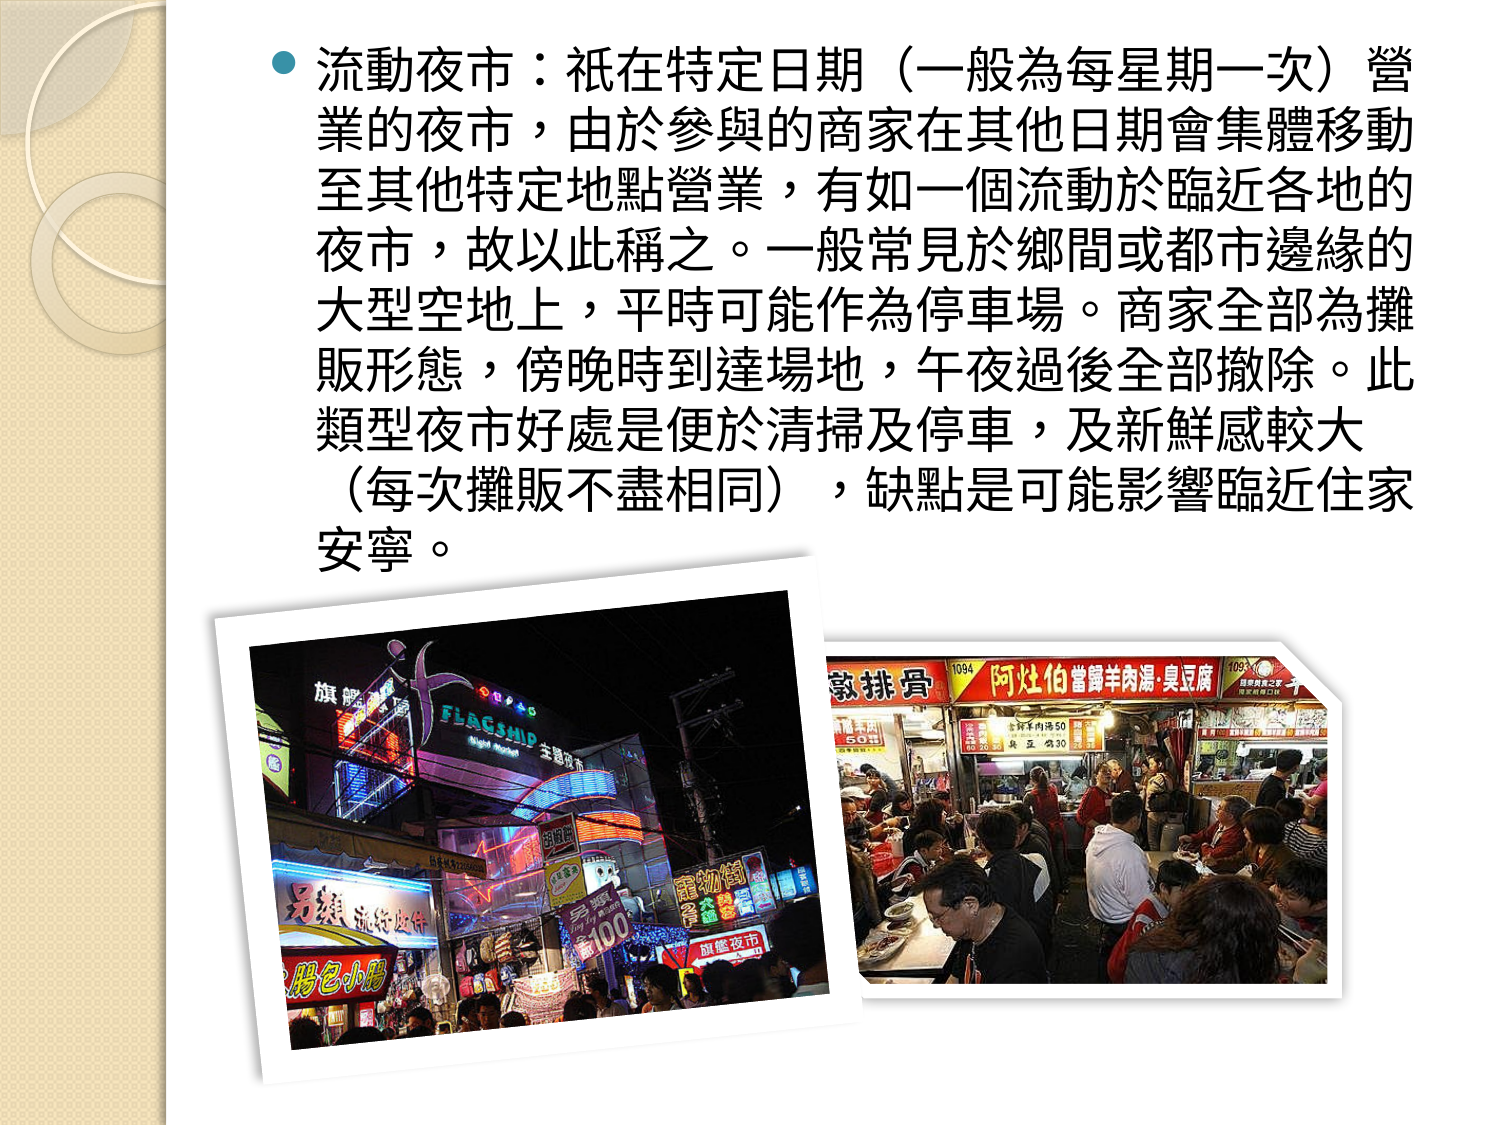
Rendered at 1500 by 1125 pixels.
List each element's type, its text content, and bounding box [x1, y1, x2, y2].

picture [250, 591, 1335, 1050]
list 流動夜市：祇在特定日期（一般為每星期一次）營業的夜市，由於參與的商家在其他日期會集體移動至其他特定地點營業，有如一個流動於臨近各地的夜市，故以此稱之。一般常見於鄉間或都市邊緣的大型空地上，平時可能作為停車場。商家全部為攤販形態，傍晚時到達場地，午夜過後全部撤除。此類型夜市好處是便於清掃及停車，及新鮮感較大（每次攤販不盡相同），缺點是可能影響臨近住家安寧。 [240, 30, 1471, 819]
